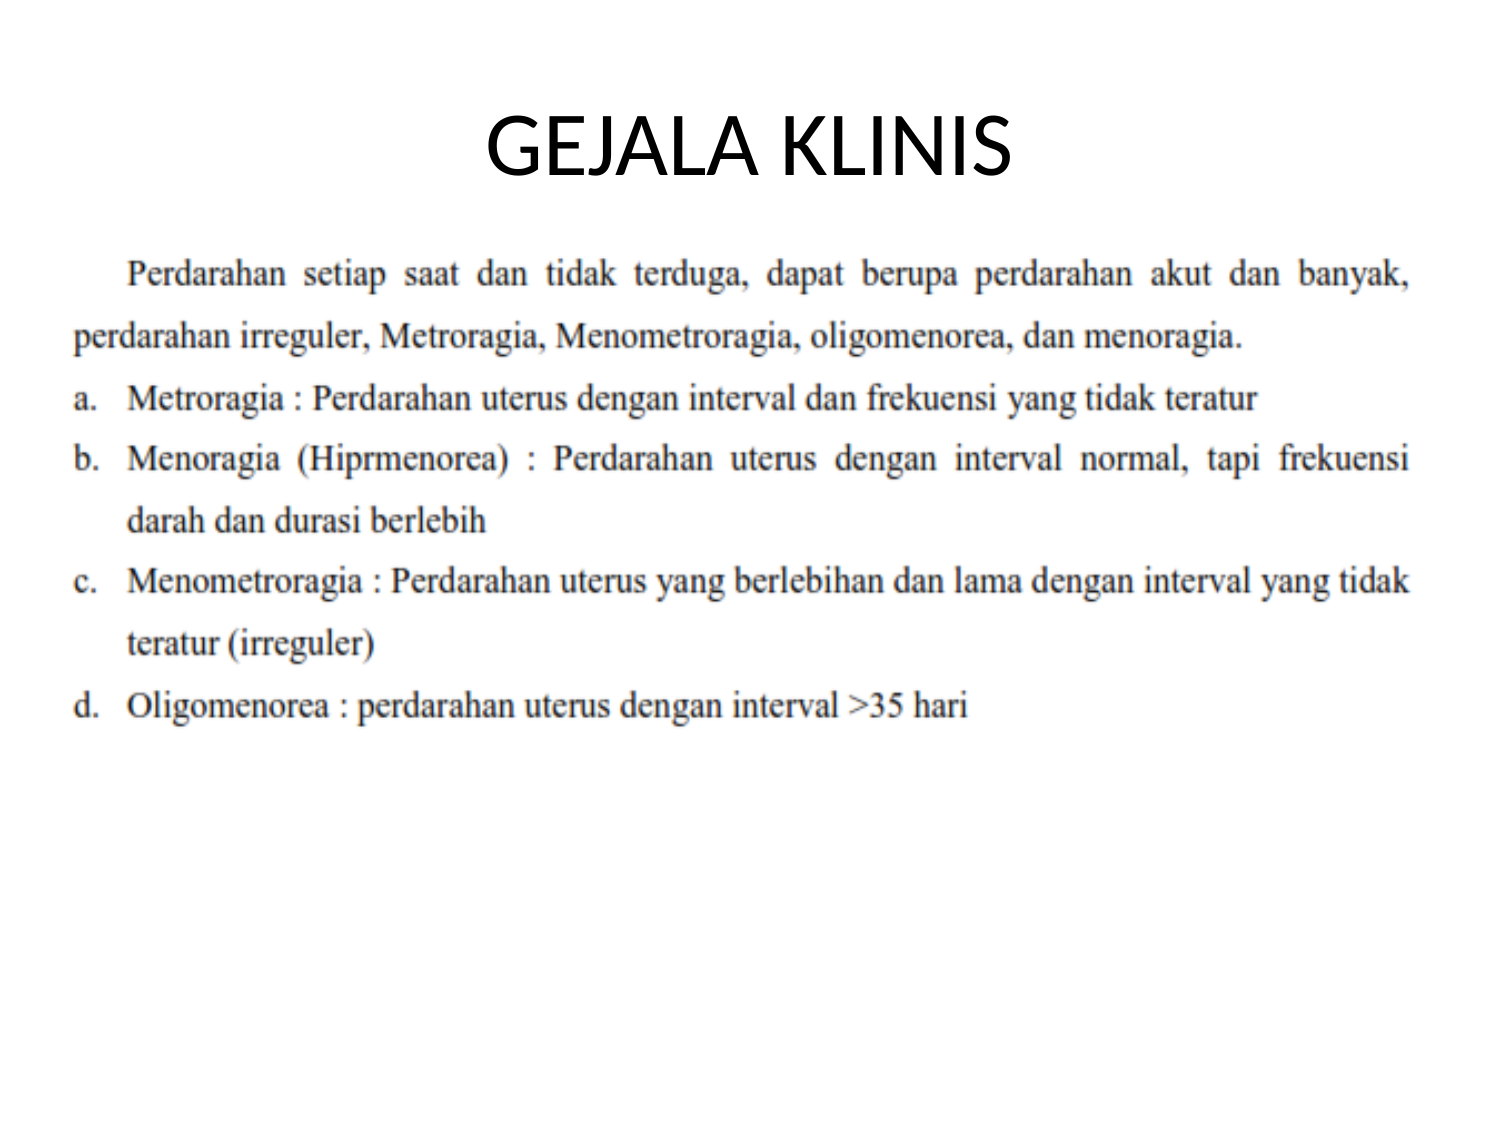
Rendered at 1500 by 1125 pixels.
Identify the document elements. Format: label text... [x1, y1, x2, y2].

picture [54, 237, 1476, 738]
title GEJALA KLINIS [75, 45, 1425, 233]
